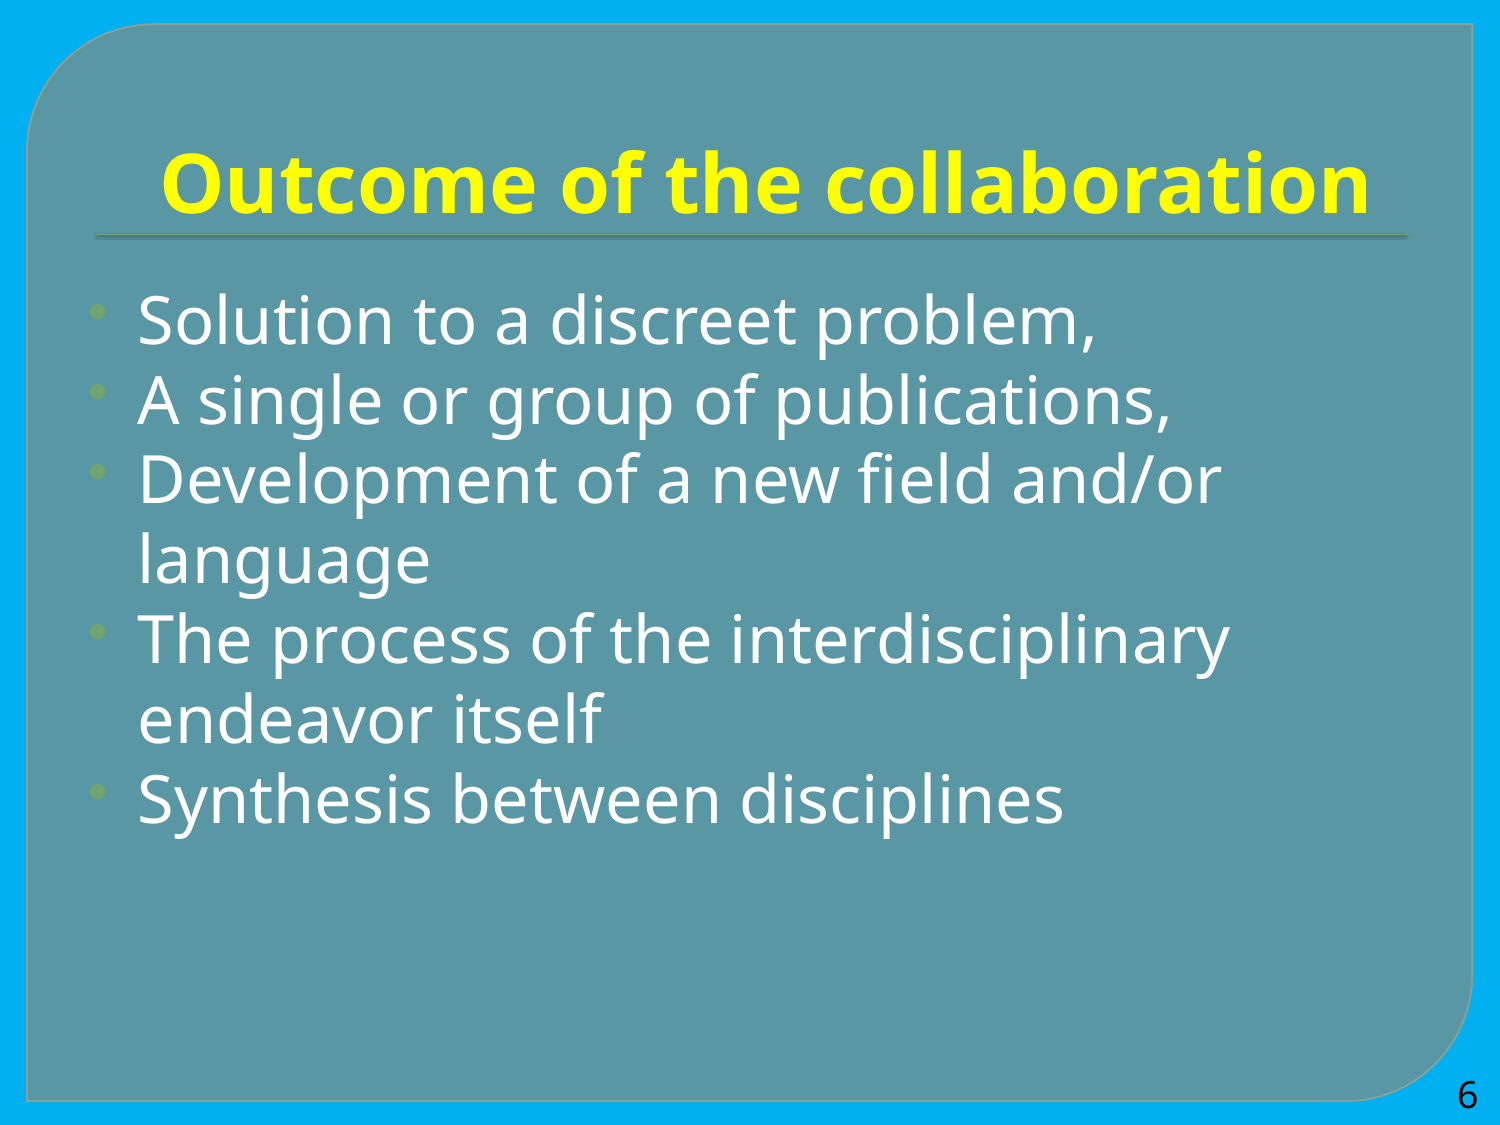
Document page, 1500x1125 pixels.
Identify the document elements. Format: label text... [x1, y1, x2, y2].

title Outcome of the collaboration [75, 41, 1450, 238]
list Solution to a discreet problem, A single or group of publications, Development of a new field and/or language The process of the interdisciplinary endeavor itself Synthesis between disciplines [75, 270, 1425, 1013]
slide_number 6 [1387, 1068, 1494, 1125]
